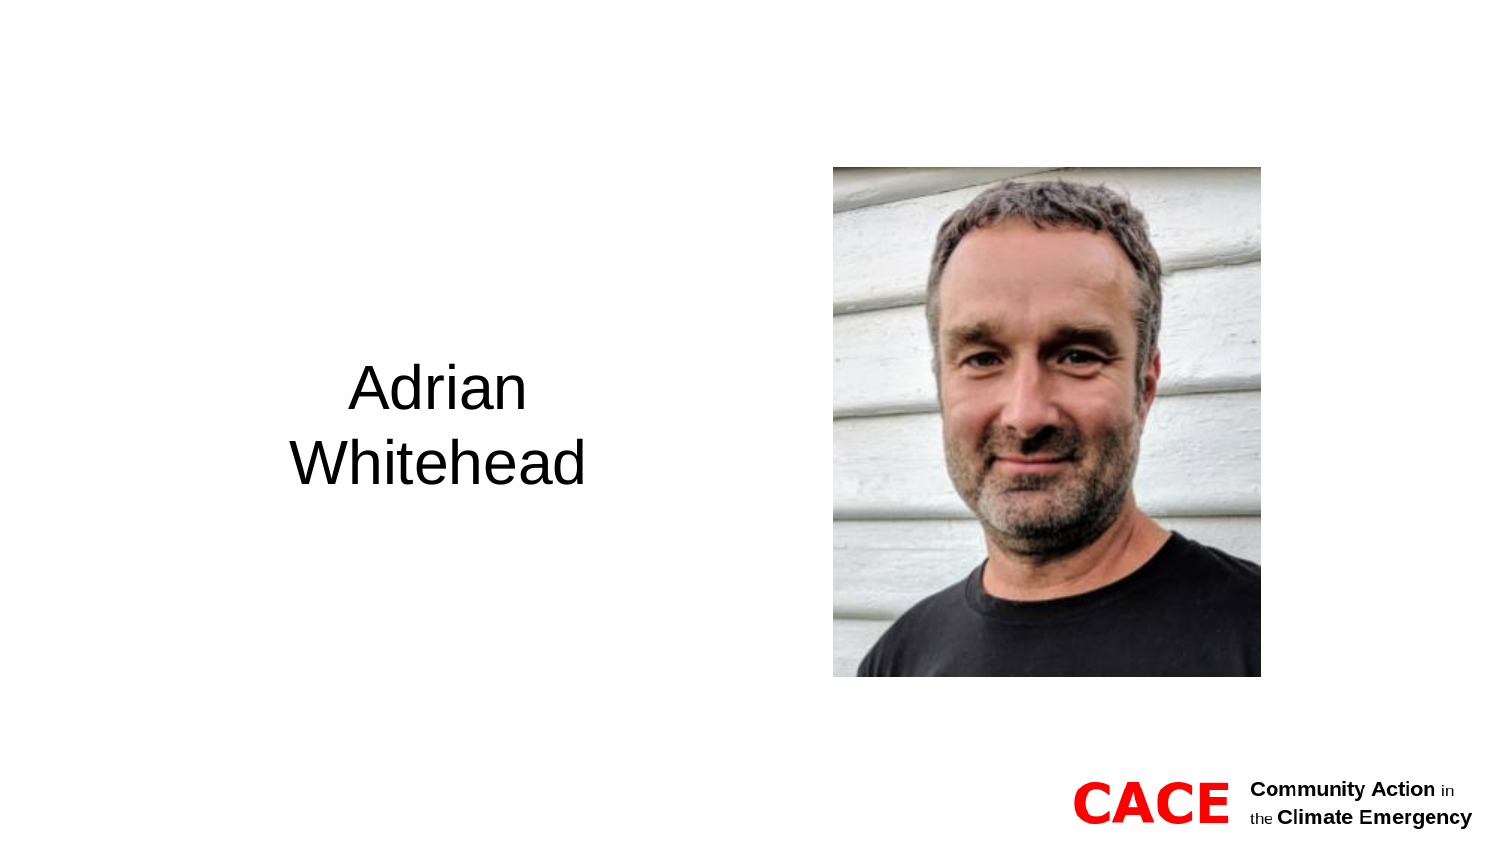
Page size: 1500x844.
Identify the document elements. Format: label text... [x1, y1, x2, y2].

title Adrian Whitehead [205, 221, 672, 622]
picture [833, 167, 1261, 677]
picture [1042, 761, 1500, 844]
